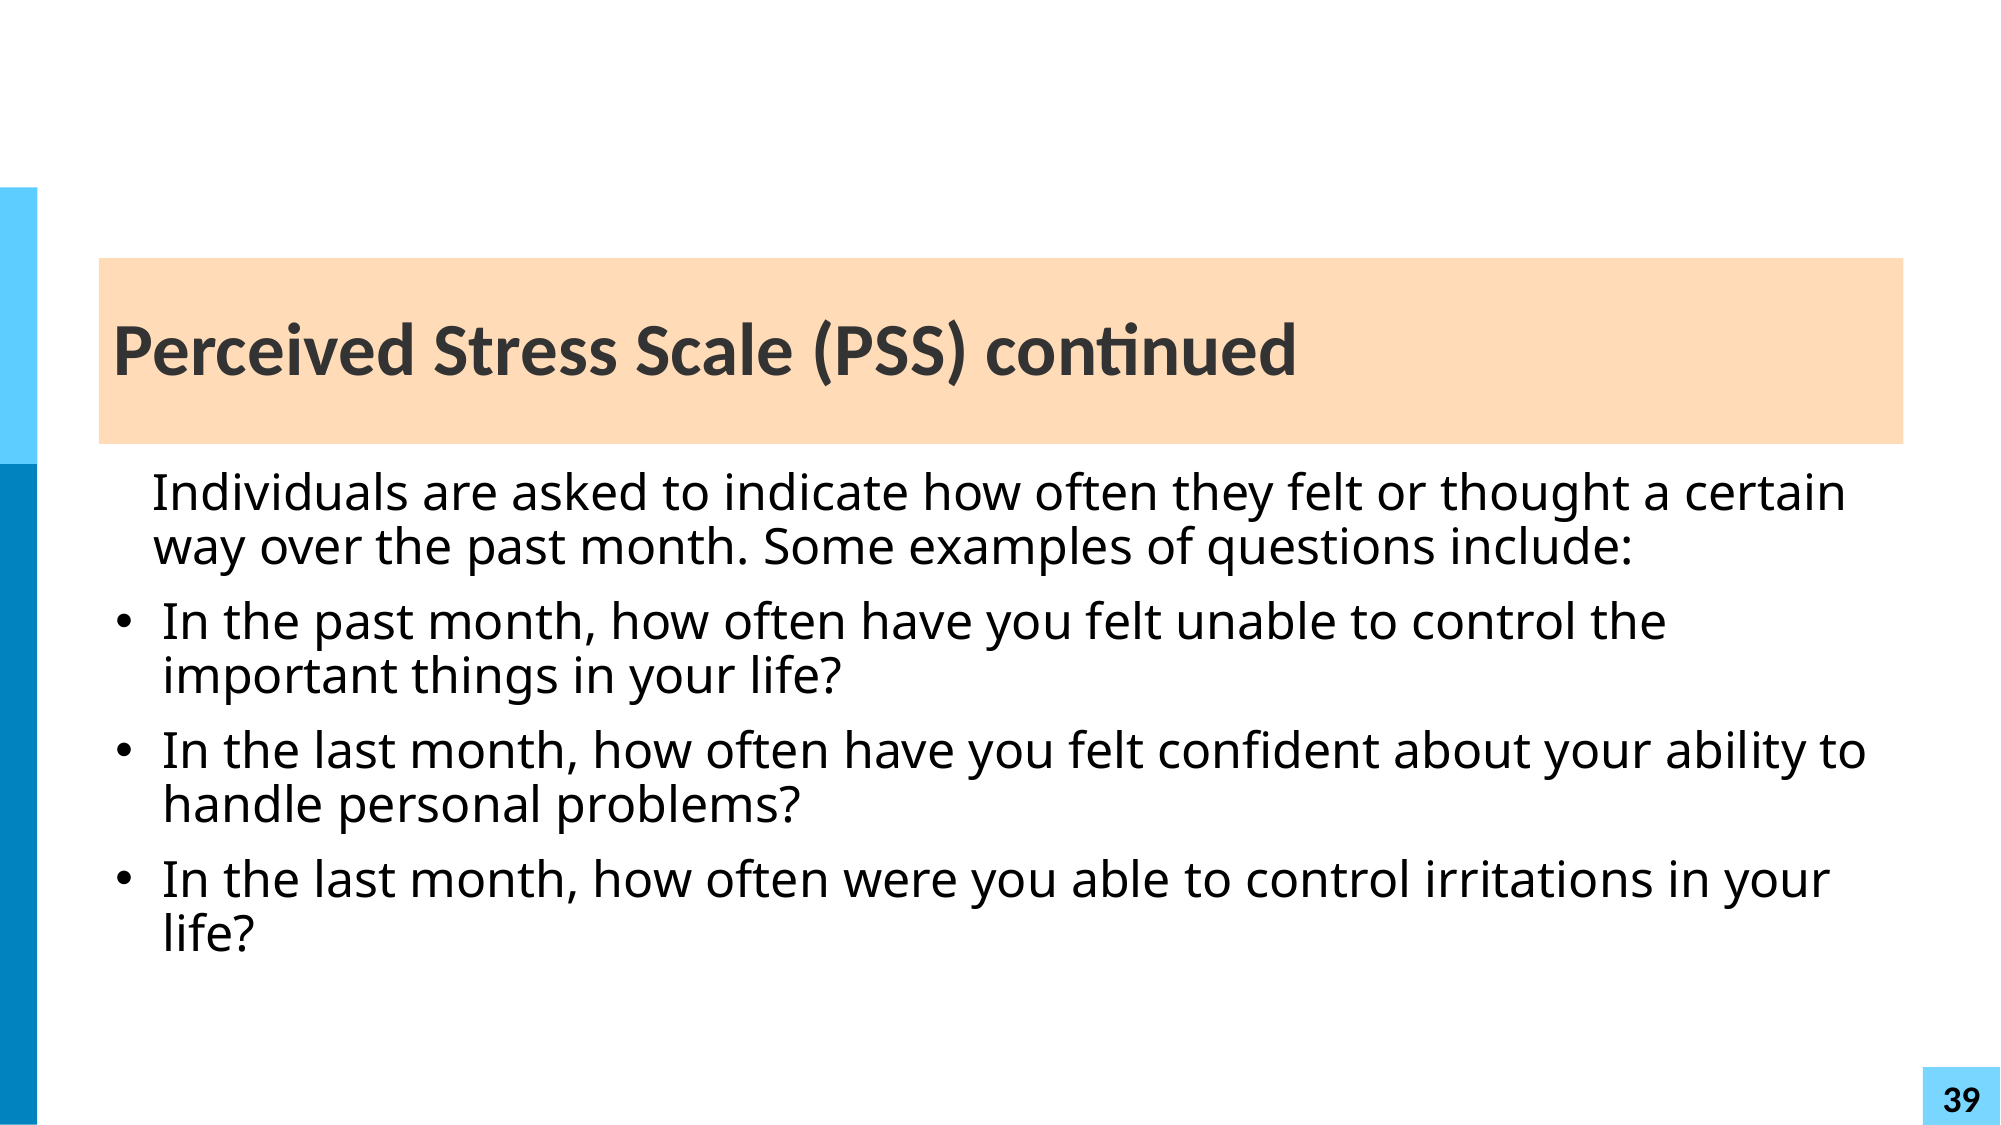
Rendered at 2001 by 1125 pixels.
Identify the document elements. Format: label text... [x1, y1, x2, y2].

list Individuals are asked to indicate how often they felt or thought a certain way over the past month. Some examples of questions include: In the past month, how often have you felt unable to control the important things in your life? In the last month, how often have you felt confident about your ability to handle personal problems? In the last month, how often were you able to control irritations in your life? [100, 459, 1902, 1072]
title Perceived Stress Scale (PSS) continued [98, 258, 1904, 444]
